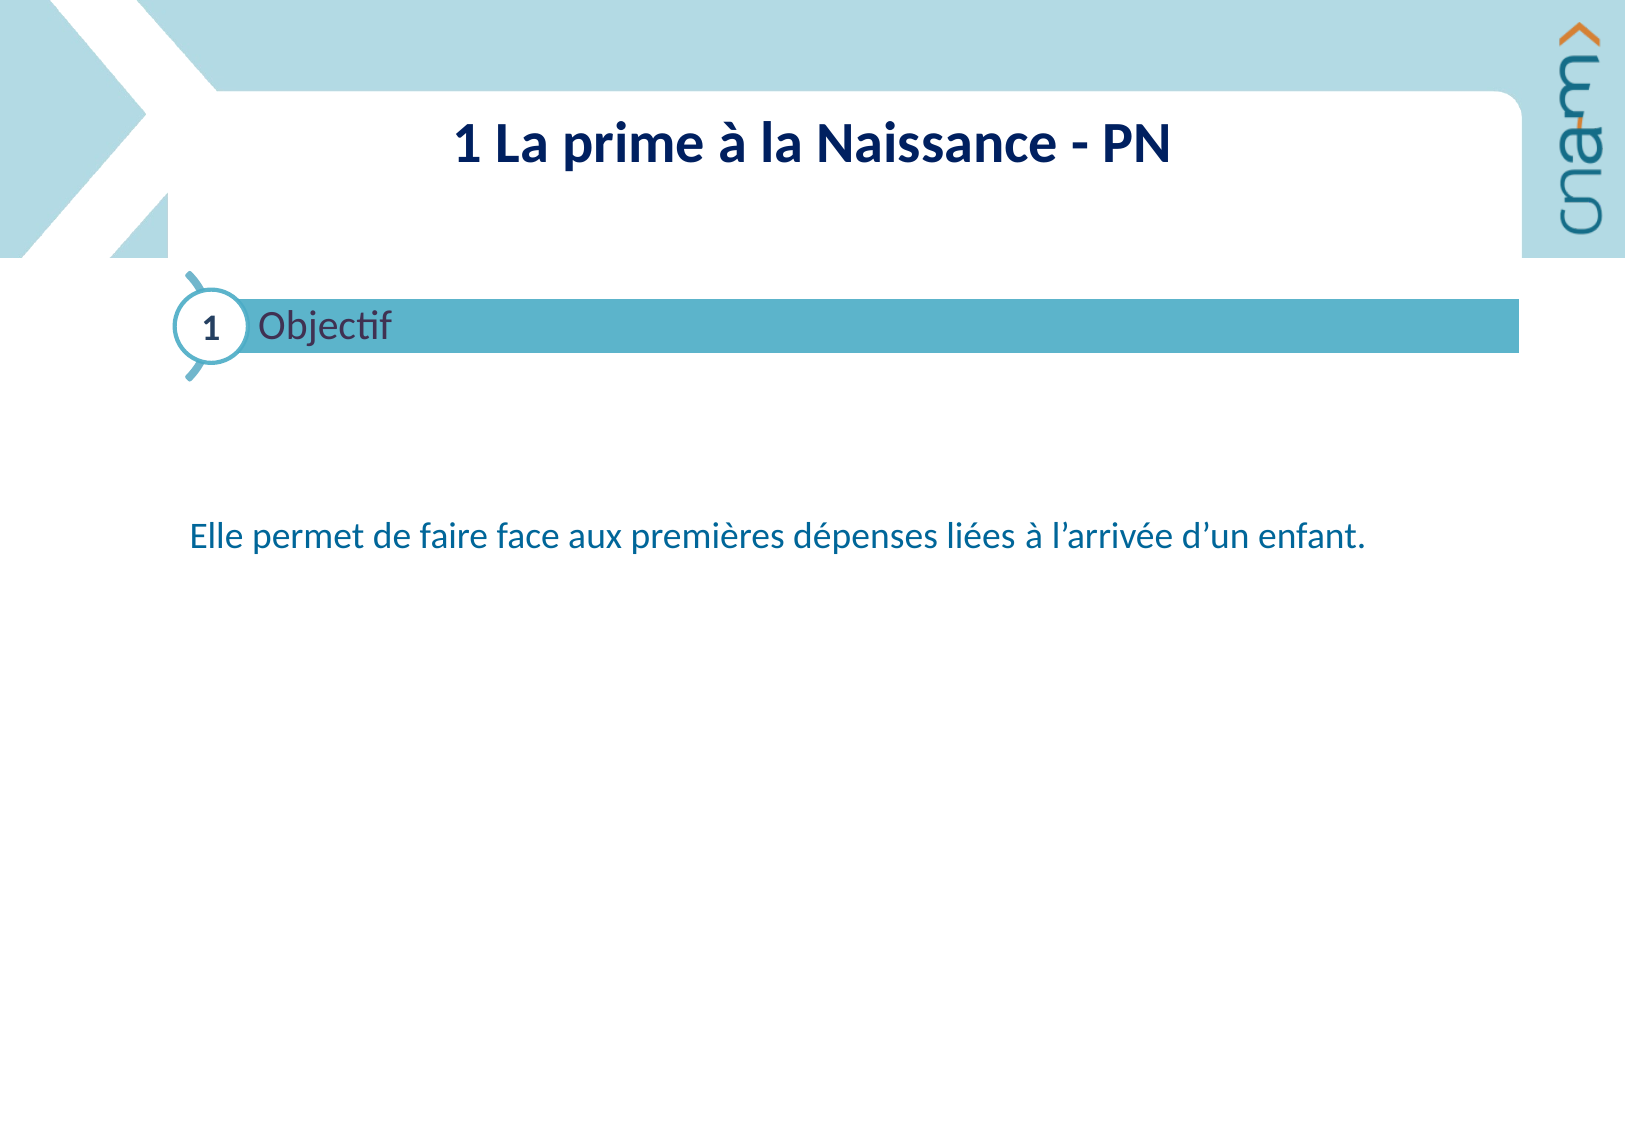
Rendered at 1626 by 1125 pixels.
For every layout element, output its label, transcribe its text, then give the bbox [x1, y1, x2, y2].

text_box Elle permet de faire face aux premières dépenses liées à l’arrivée d’un enfant. [174, 503, 1522, 609]
picture [0, 0, 1625, 258]
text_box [174, 266, 1522, 386]
title 1 La prime à la Naissance - PN [81, 45, 1544, 233]
